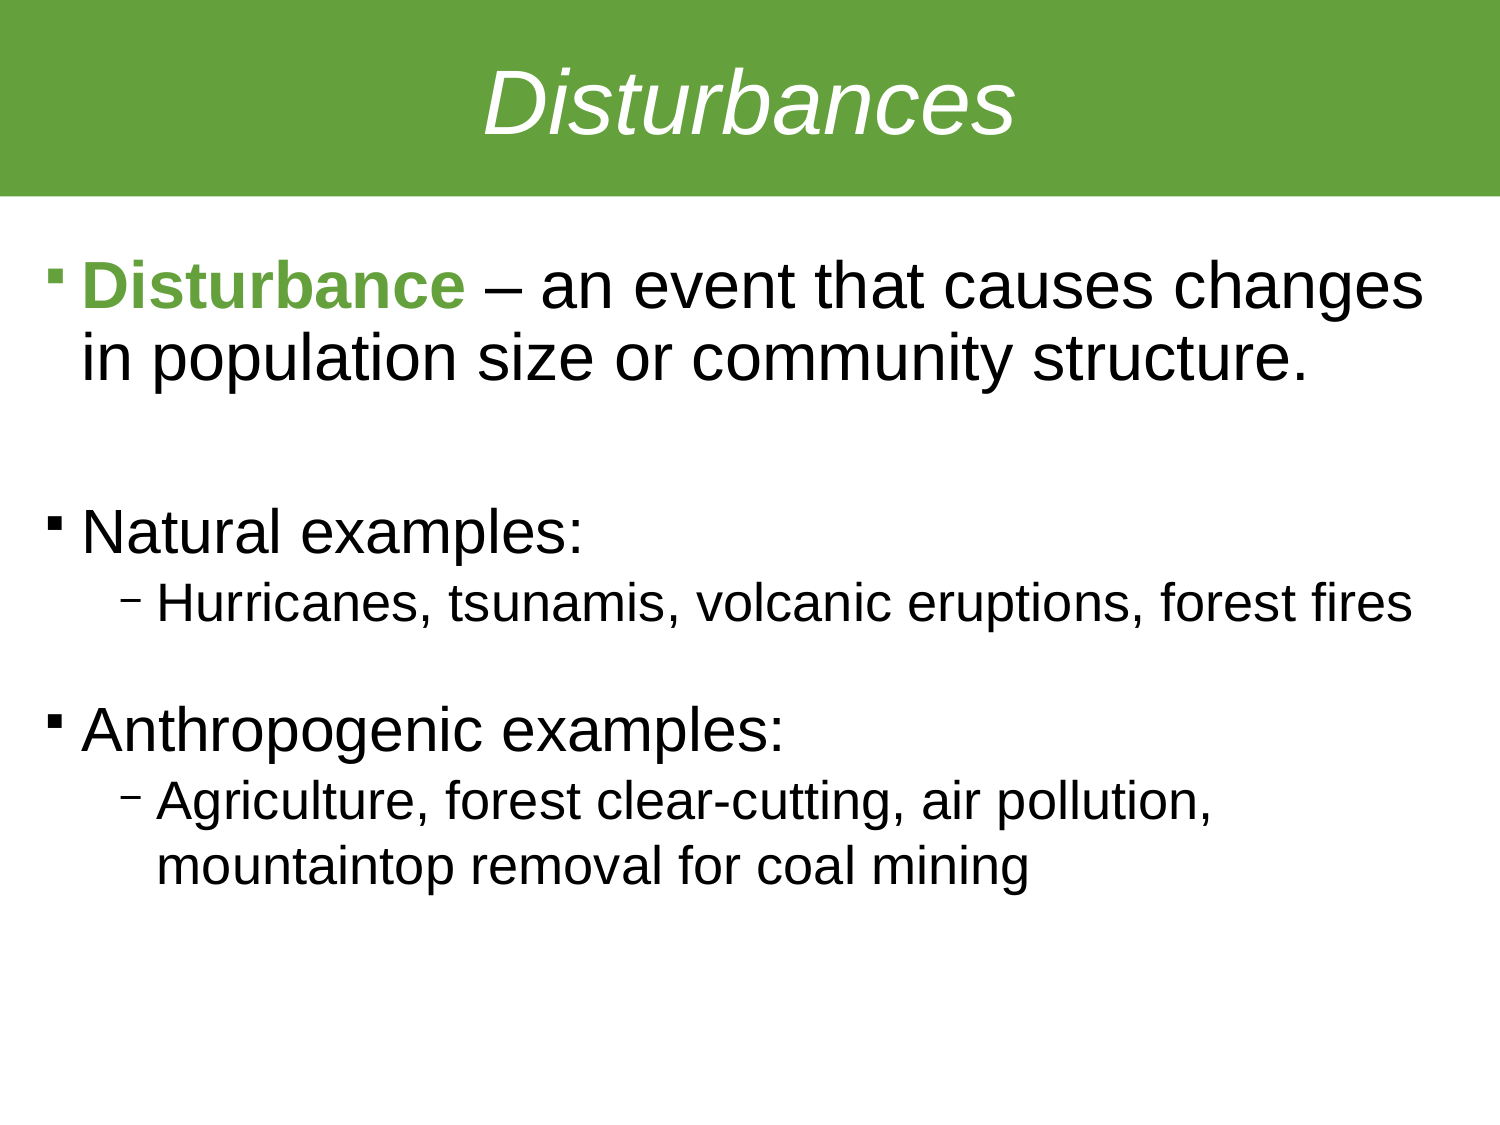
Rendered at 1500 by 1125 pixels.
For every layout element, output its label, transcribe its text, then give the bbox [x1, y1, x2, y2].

title Disturbances [0, 0, 1500, 197]
list Disturbance – an event that causes changes in population size or community structure. Natural examples: Hurricanes, tsunamis, volcanic eruptions, forest fires Anthropogenic examples: Agriculture, forest clear-cutting, air pollution, mountaintop removal for coal mining [29, 243, 1471, 929]
